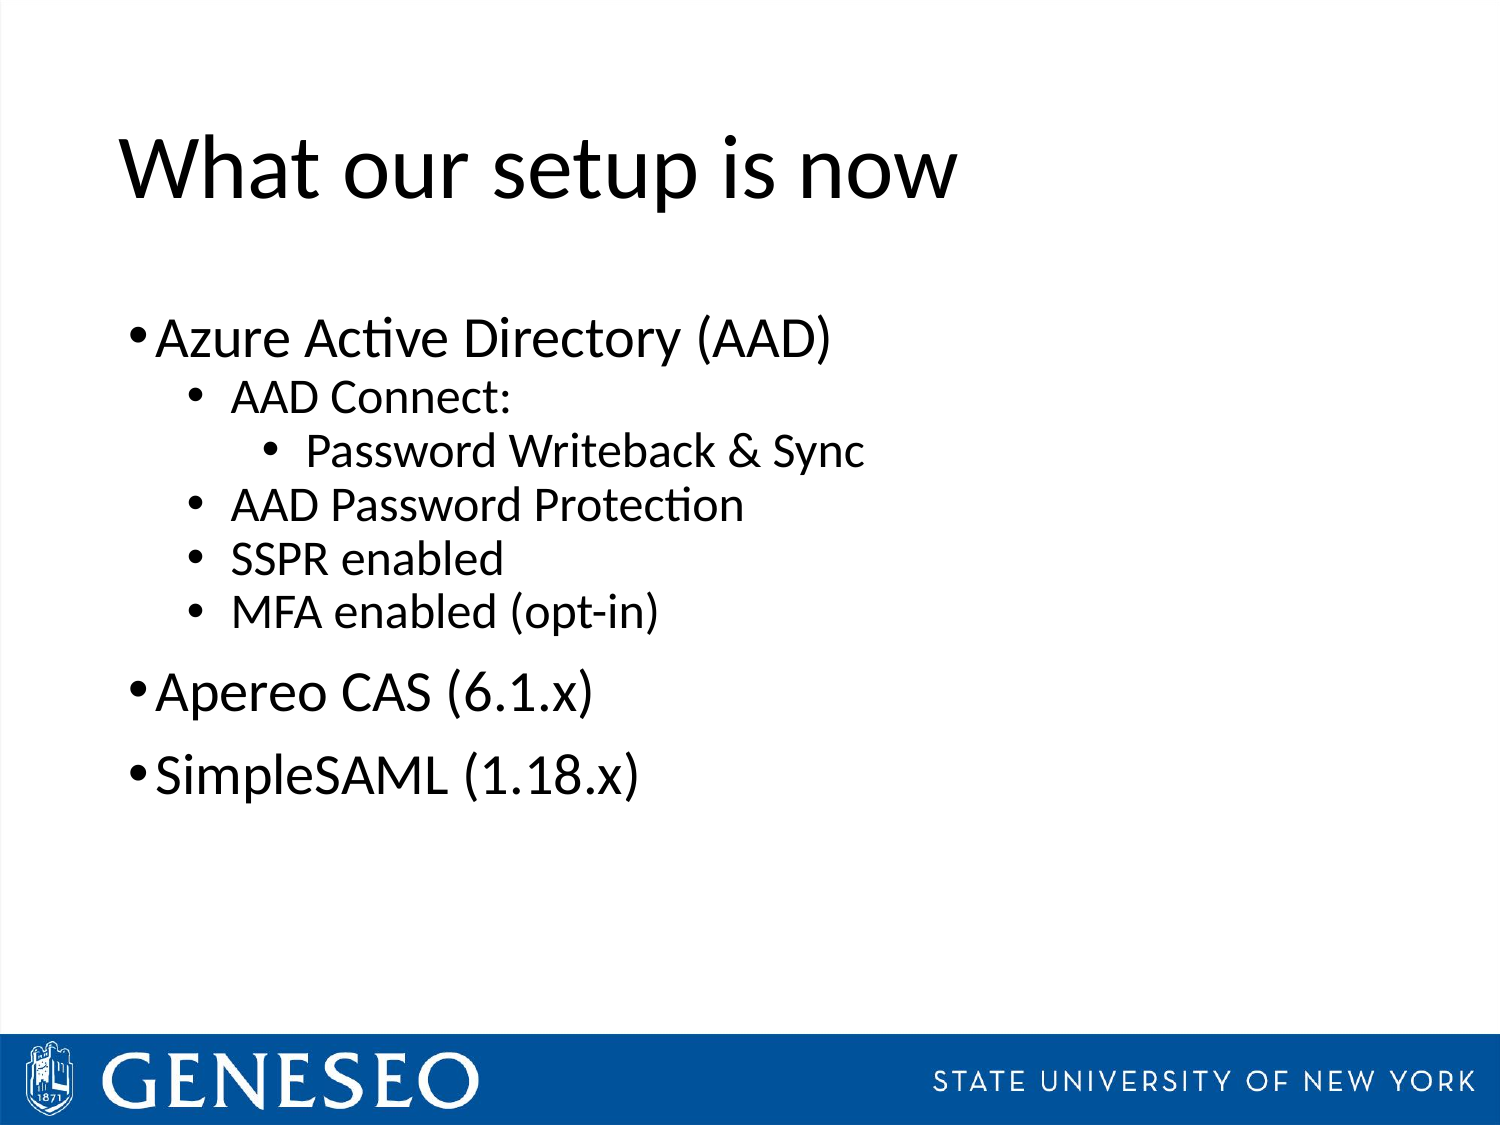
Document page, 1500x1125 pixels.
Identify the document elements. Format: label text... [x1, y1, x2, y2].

picture [0, 0, 1500, 1125]
list Azure Active Directory (AAD) AAD Connect: Password Writeback & Sync AAD Password Protection SSPR enabled MFA enabled (opt-in) Apereo CAS (6.1.x) SimpleSAML (1.18.x) [103, 299, 1397, 1014]
title What our setup is now [103, 59, 1397, 278]
